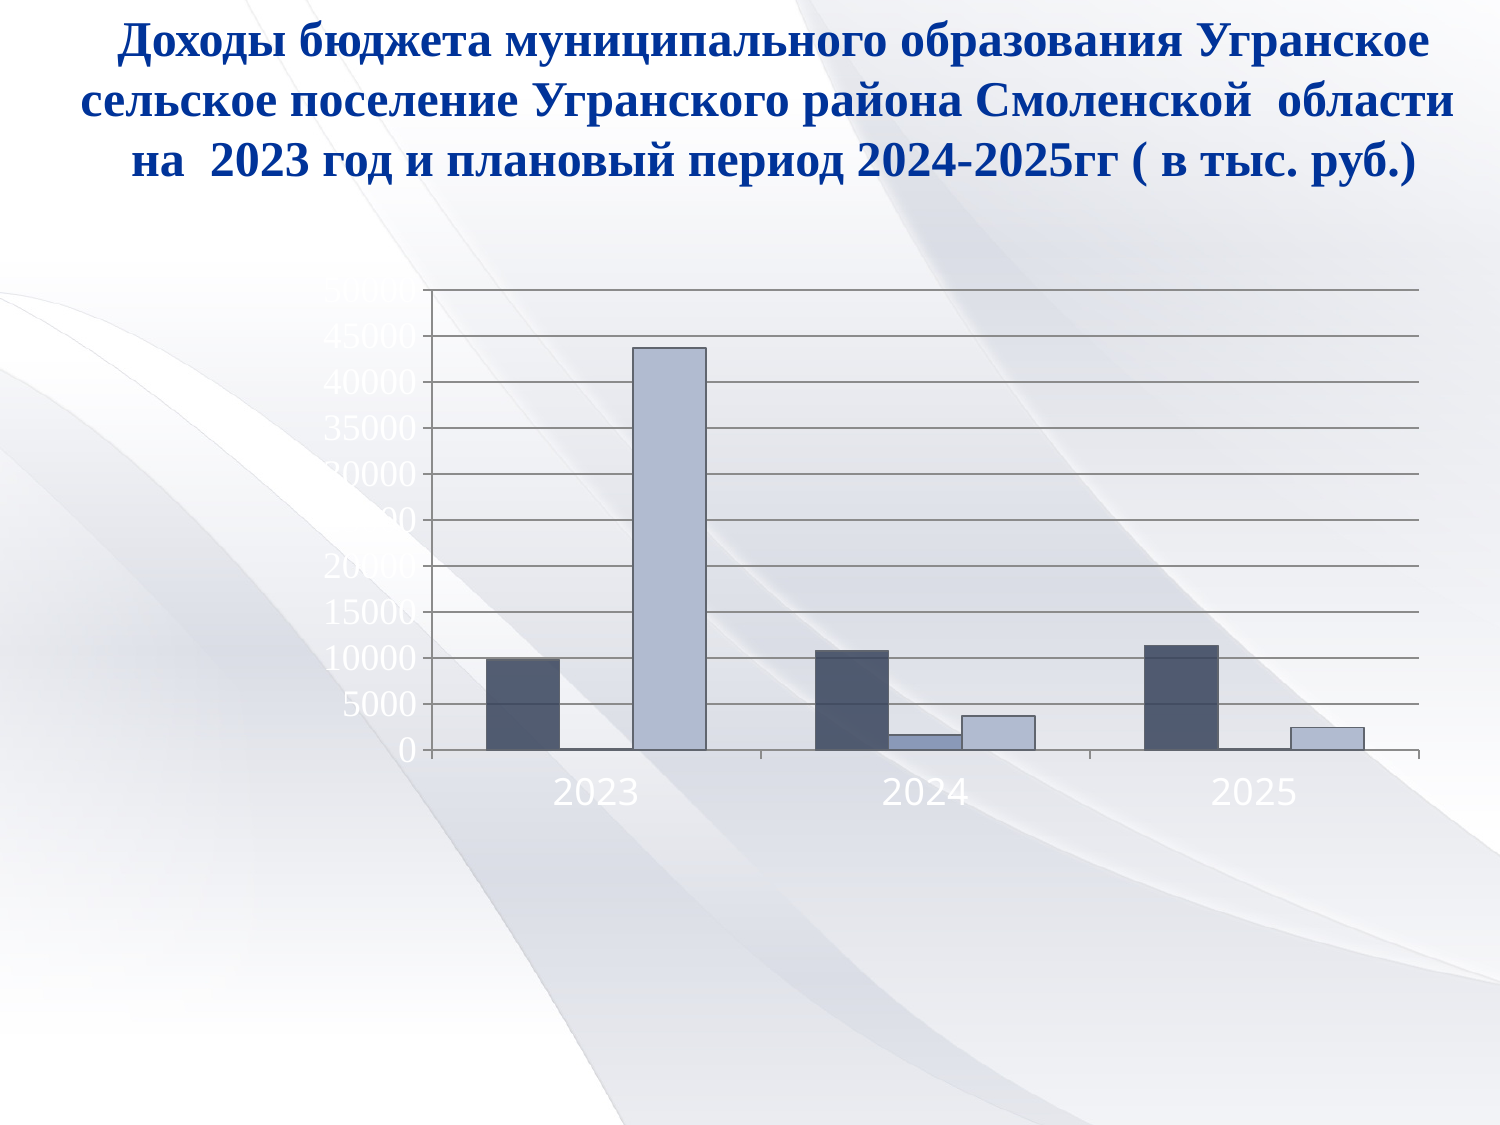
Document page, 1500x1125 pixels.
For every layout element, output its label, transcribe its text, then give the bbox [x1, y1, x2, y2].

picture [0, 0, 1500, 1125]
chart [10, 232, 1459, 1092]
text_box Доходы бюджета муниципального образования Угранское сельское поселение Угранского района Смоленской области на 2023 год и плановый период 2024-2025гг ( в тыс. руб.) [64, 0, 1483, 194]
